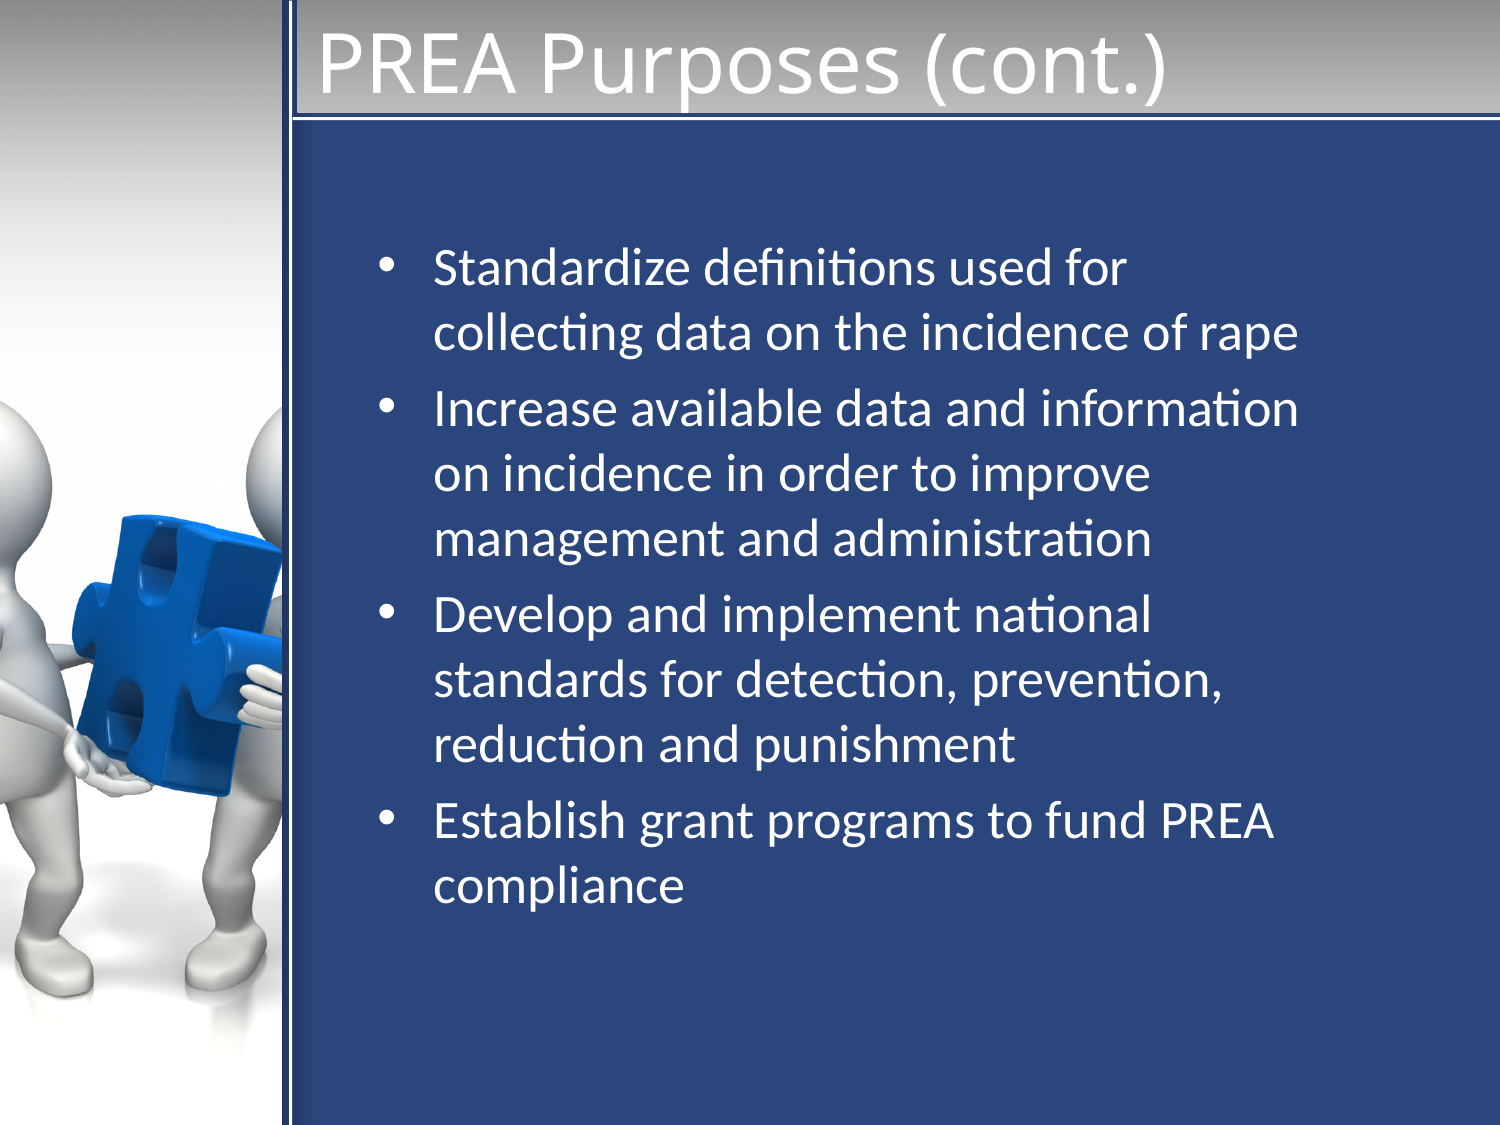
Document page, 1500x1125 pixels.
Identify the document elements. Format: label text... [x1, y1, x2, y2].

list Standardize definitions used for collecting data on the incidence of rape Increase available data and information on incidence in order to improve management and administration Develop and implement national standards for detection, prevention, reduction and punishment Establish grant programs to fund PREA compliance [362, 162, 1363, 1038]
title PREA Purposes (cont.) [300, 0, 1500, 118]
picture [0, 0, 282, 1125]
